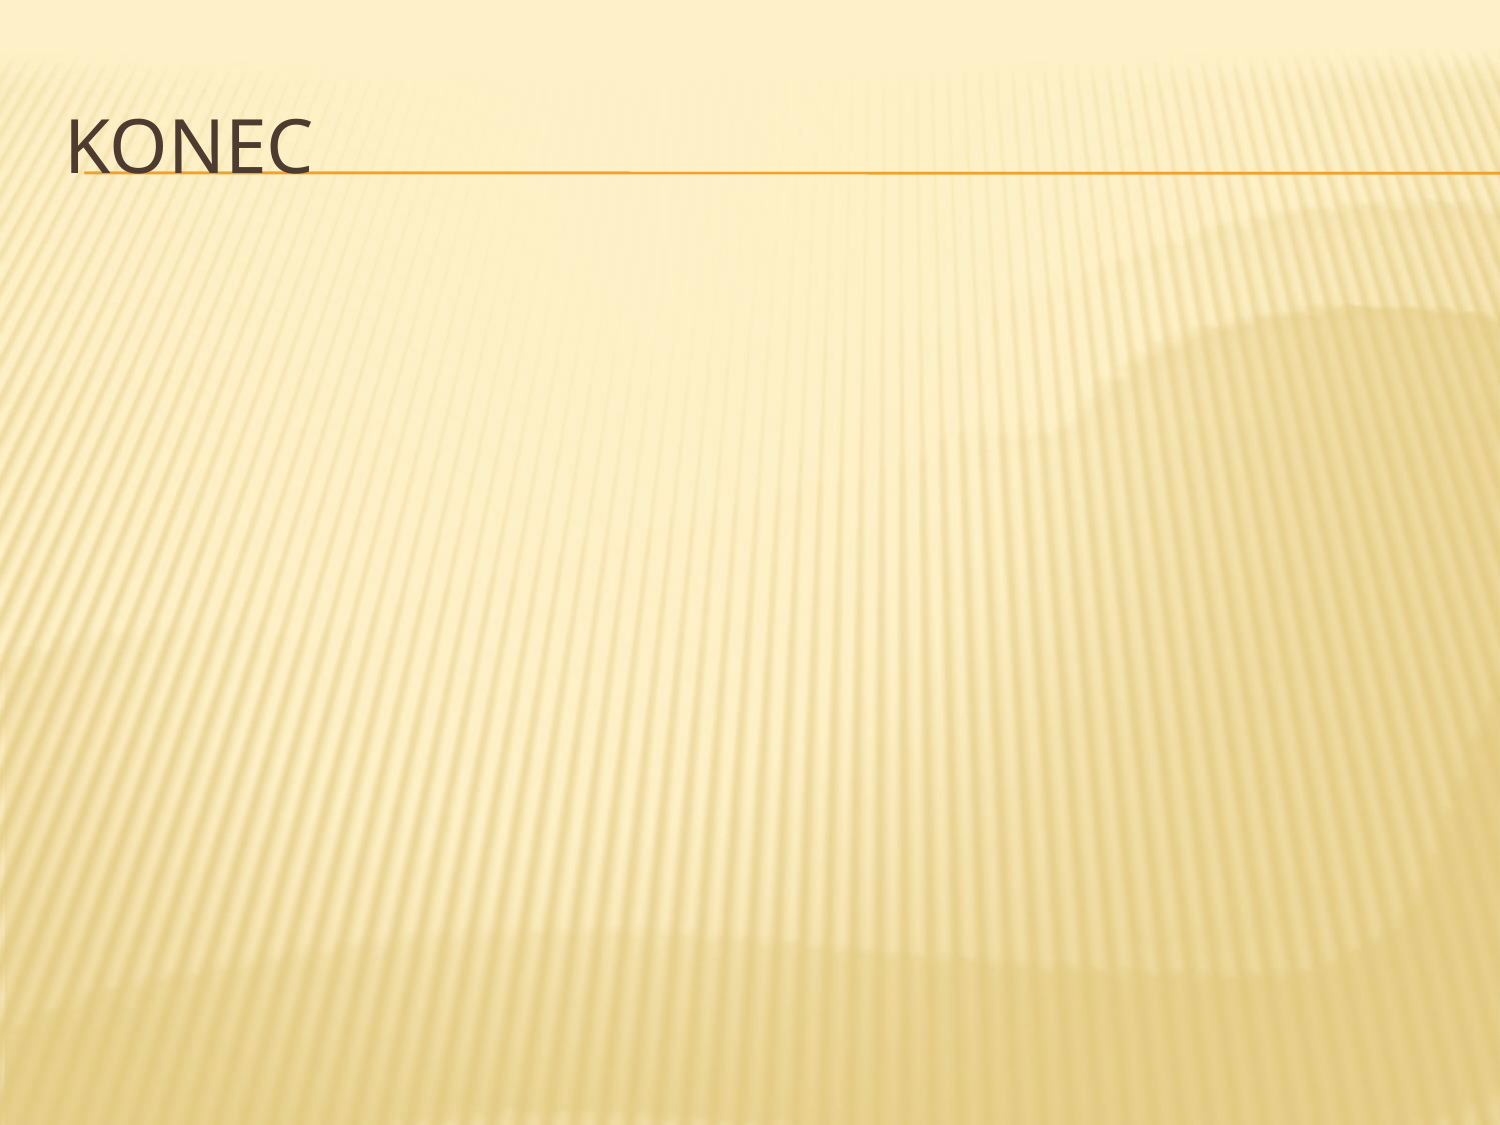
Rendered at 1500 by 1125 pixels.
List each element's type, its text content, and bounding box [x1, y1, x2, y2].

title Konec [50, 75, 1475, 213]
picture [0, 0, 1500, 1125]
